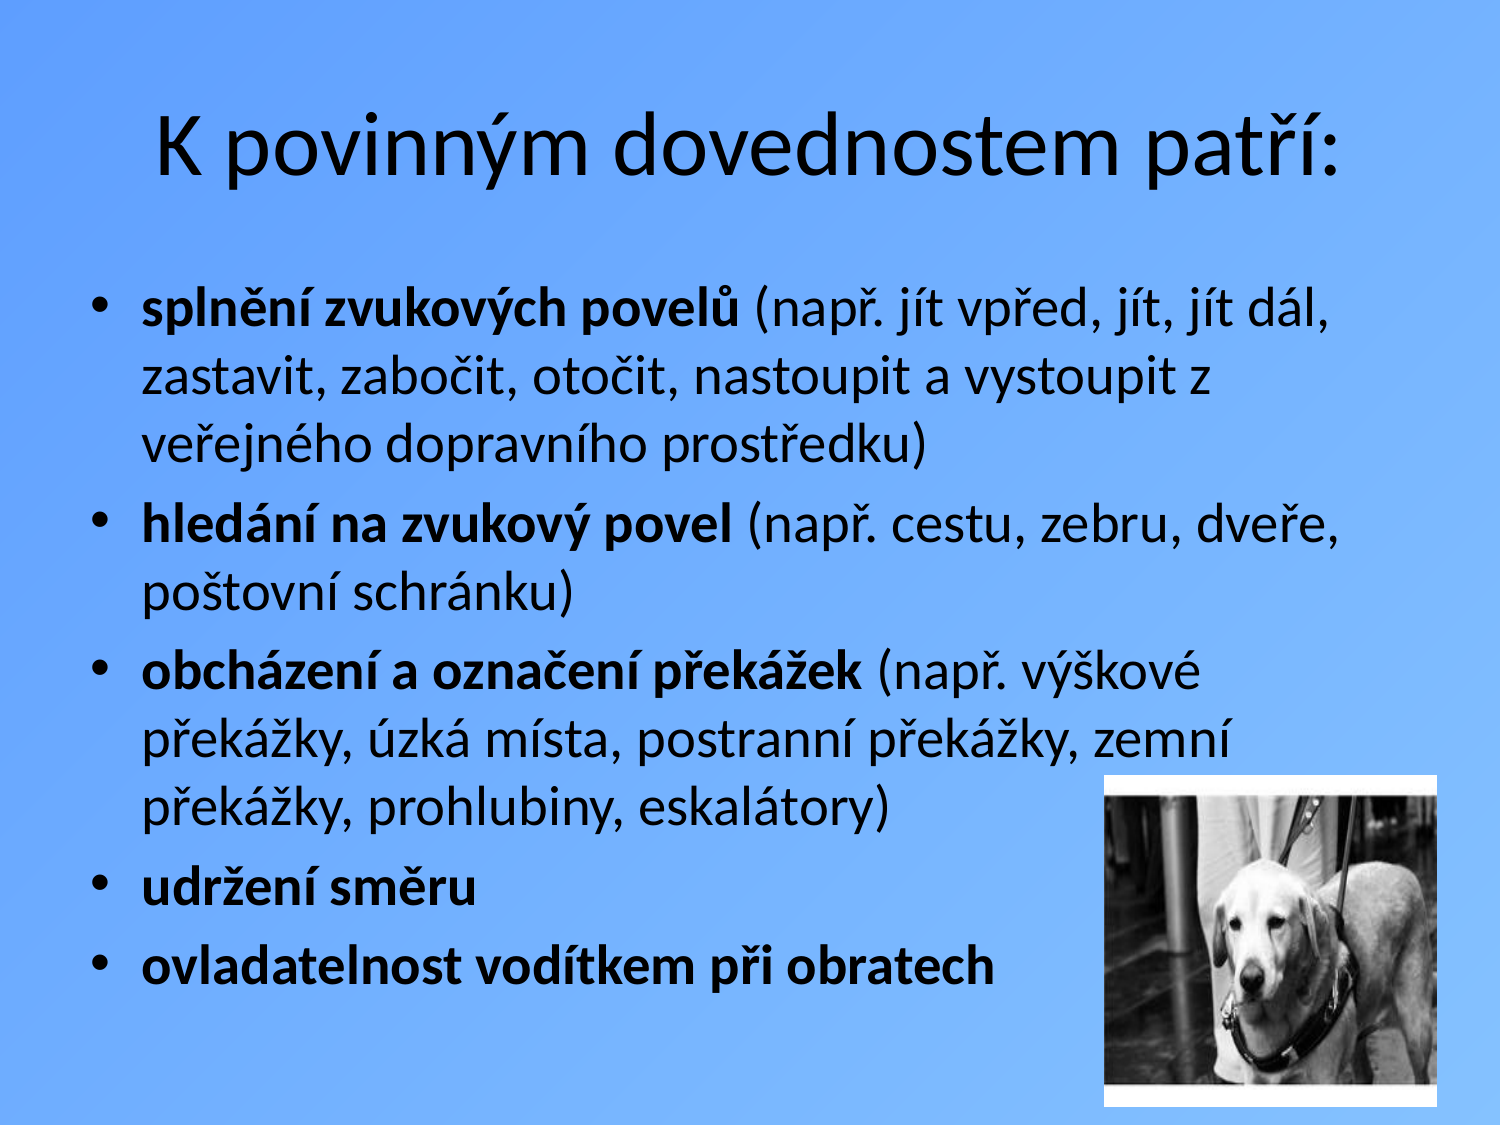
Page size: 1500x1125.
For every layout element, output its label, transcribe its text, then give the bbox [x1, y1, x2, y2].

picture [1104, 774, 1437, 1107]
list splnění zvukových povelů (např. jít vpřed, jít, jít dál, zastavit, zabočit, otočit, nastoupit a vystoupit z veřejného dopravního prostředku) hledání na zvukový povel (např. cestu, zebru, dveře, poštovní schránku) obcházení a označení překážek (např. výškové překážky, úzká místa, postranní překážky, zemní překážky, prohlubiny, eskalátory) udržení směru ovladatelnost vodítkem při obratech [75, 262, 1425, 1005]
title K povinným dovednostem patří: [75, 45, 1425, 233]
